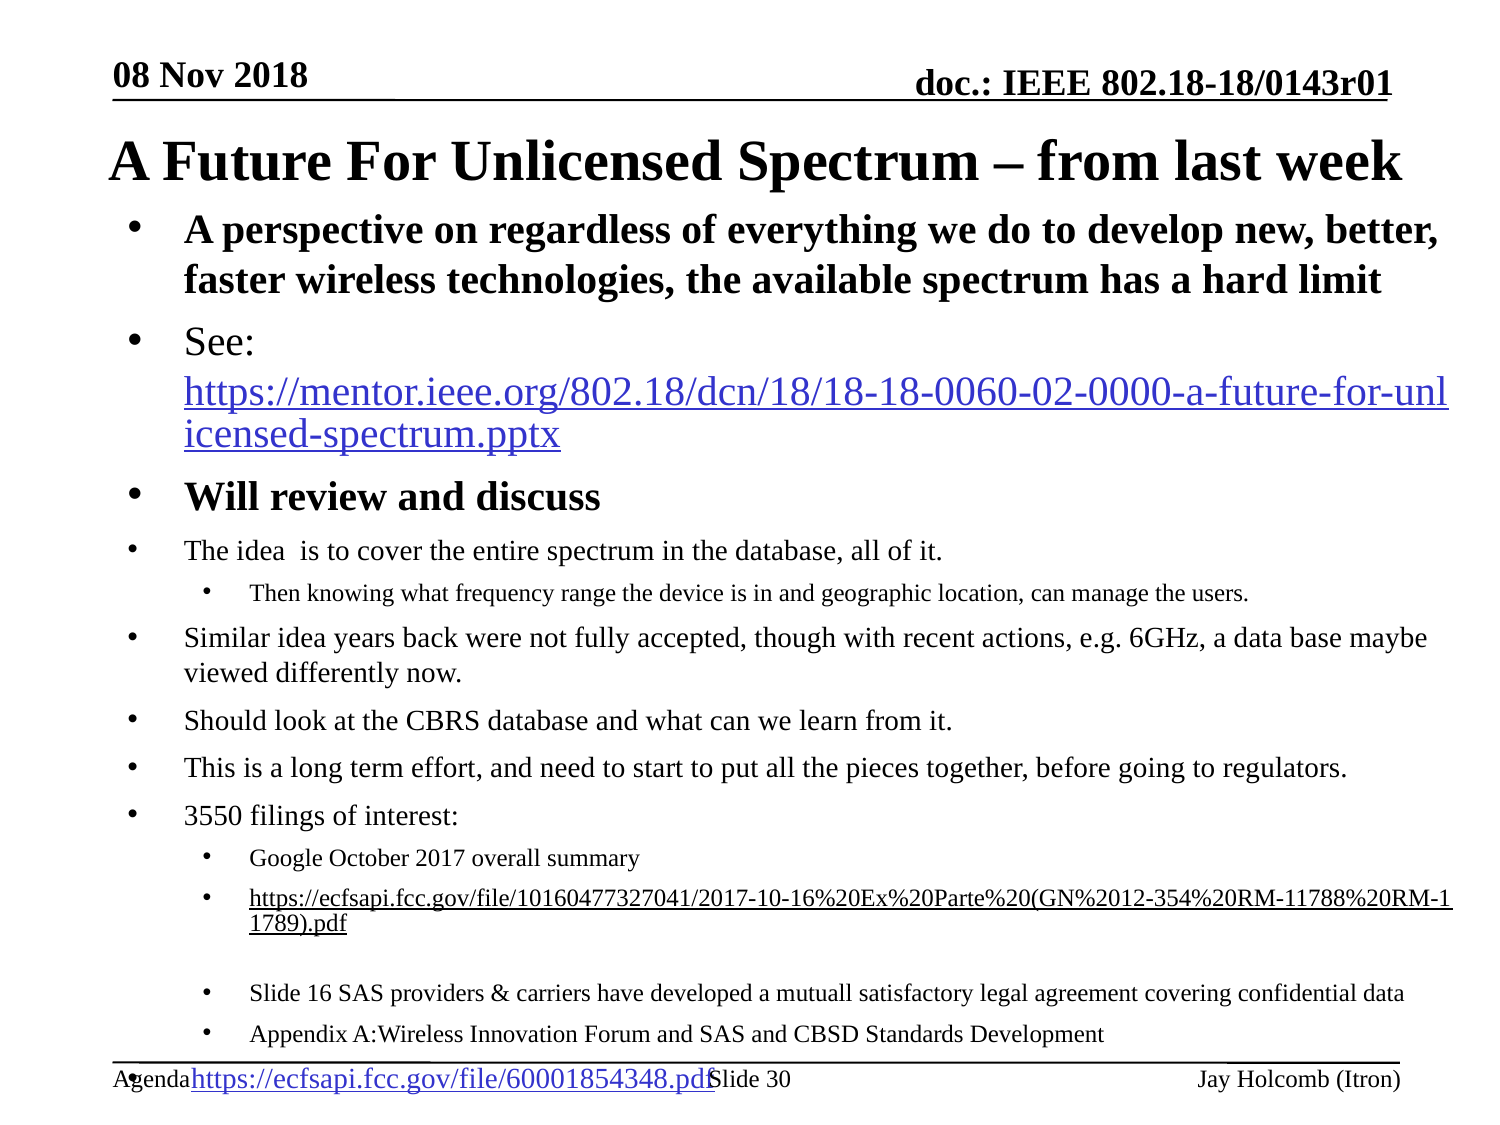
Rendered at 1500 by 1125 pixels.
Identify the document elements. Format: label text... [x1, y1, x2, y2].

list A perspective on regardless of everything we do to develop new, better, faster wireless technologies, the available spectrum has a hard limit See: https://mentor.ieee.org/802.18/dcn/18/18-18-0060-02-0000-a-future-for-unlicensed-spectrum.pptx Will review and discuss The idea is to cover the entire spectrum in the database, all of it. Then knowing what frequency range the device is in and geographic location, can manage the users. Similar idea years back were not fully accepted, though with recent actions, e.g. 6GHz, a data base maybe viewed differently now. Should look at the CBRS database and what can we learn from it. This is a long term effort, and need to start to put all the pieces together, before going to regulators. 3550 filings of interest: Google October 2017 overall summary https://ecfsapi.fcc.gov/file/10160477327041/2017-10-16%20Ex%20Parte%20(GN%2012-354%20RM-11788%20RM-11789).pdf Slide 16 SAS providers & carriers have developed a mutuall satisfactory legal agreement covering confidential data Appendix A:Wireless Innovation Forum and SAS and CBSD Standards Development https://ecfsapi.fcc.gov/file/60001854348.pdf [112, 193, 1476, 932]
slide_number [112, 49, 488, 95]
slide_number Slide 30 [699, 1061, 800, 1123]
title A Future For Unlicensed Spectrum – from last week [62, 100, 1451, 214]
footer Jay Holcomb (Itron) [878, 1061, 1402, 1093]
